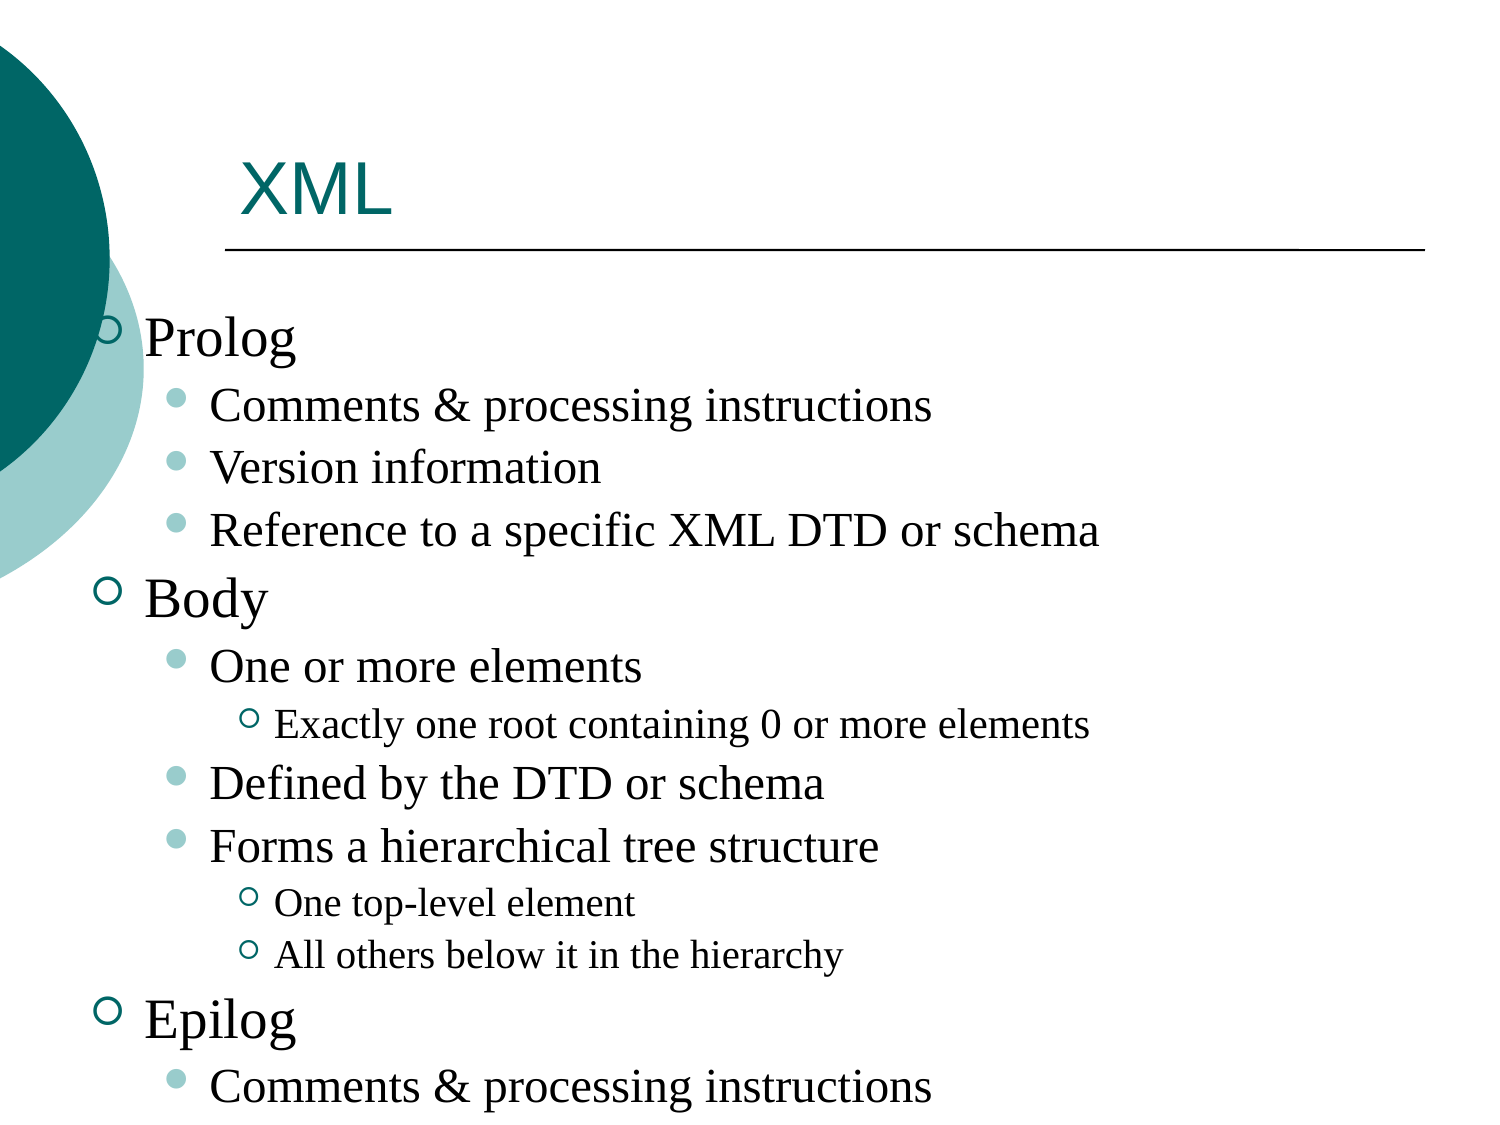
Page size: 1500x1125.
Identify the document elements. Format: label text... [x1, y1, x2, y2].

title XML [224, 49, 1425, 237]
list Prolog Comments & processing instructions Version information Reference to a specific XML DTD or schema Body One or more elements Exactly one root containing 0 or more elements Defined by the DTD or schema Forms a hierarchical tree structure One top-level element All others below it in the hierarchy Epilog Comments & processing instructions [75, 299, 1425, 1125]
